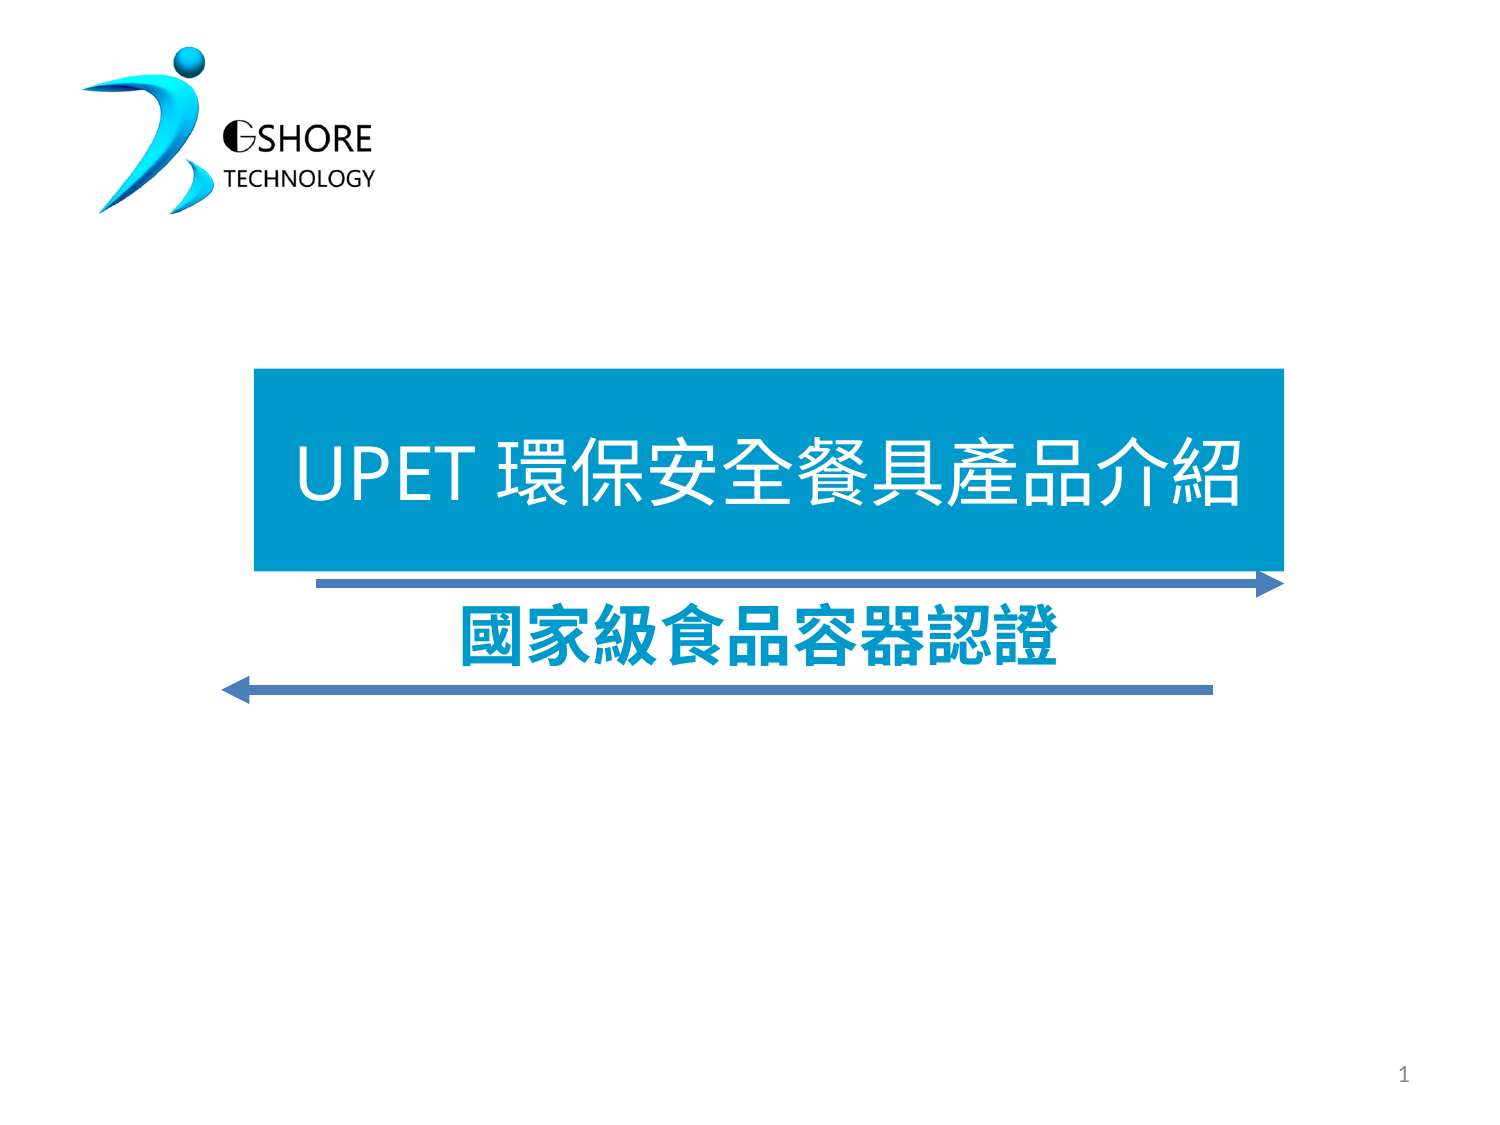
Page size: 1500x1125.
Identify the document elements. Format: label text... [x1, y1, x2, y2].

slide_number 1 [1074, 1042, 1425, 1103]
title UPET環保安全餐具產品介紹 [253, 368, 1285, 572]
subtitle 國家級食品容器認證 [234, 586, 1285, 702]
picture [76, 42, 391, 223]
